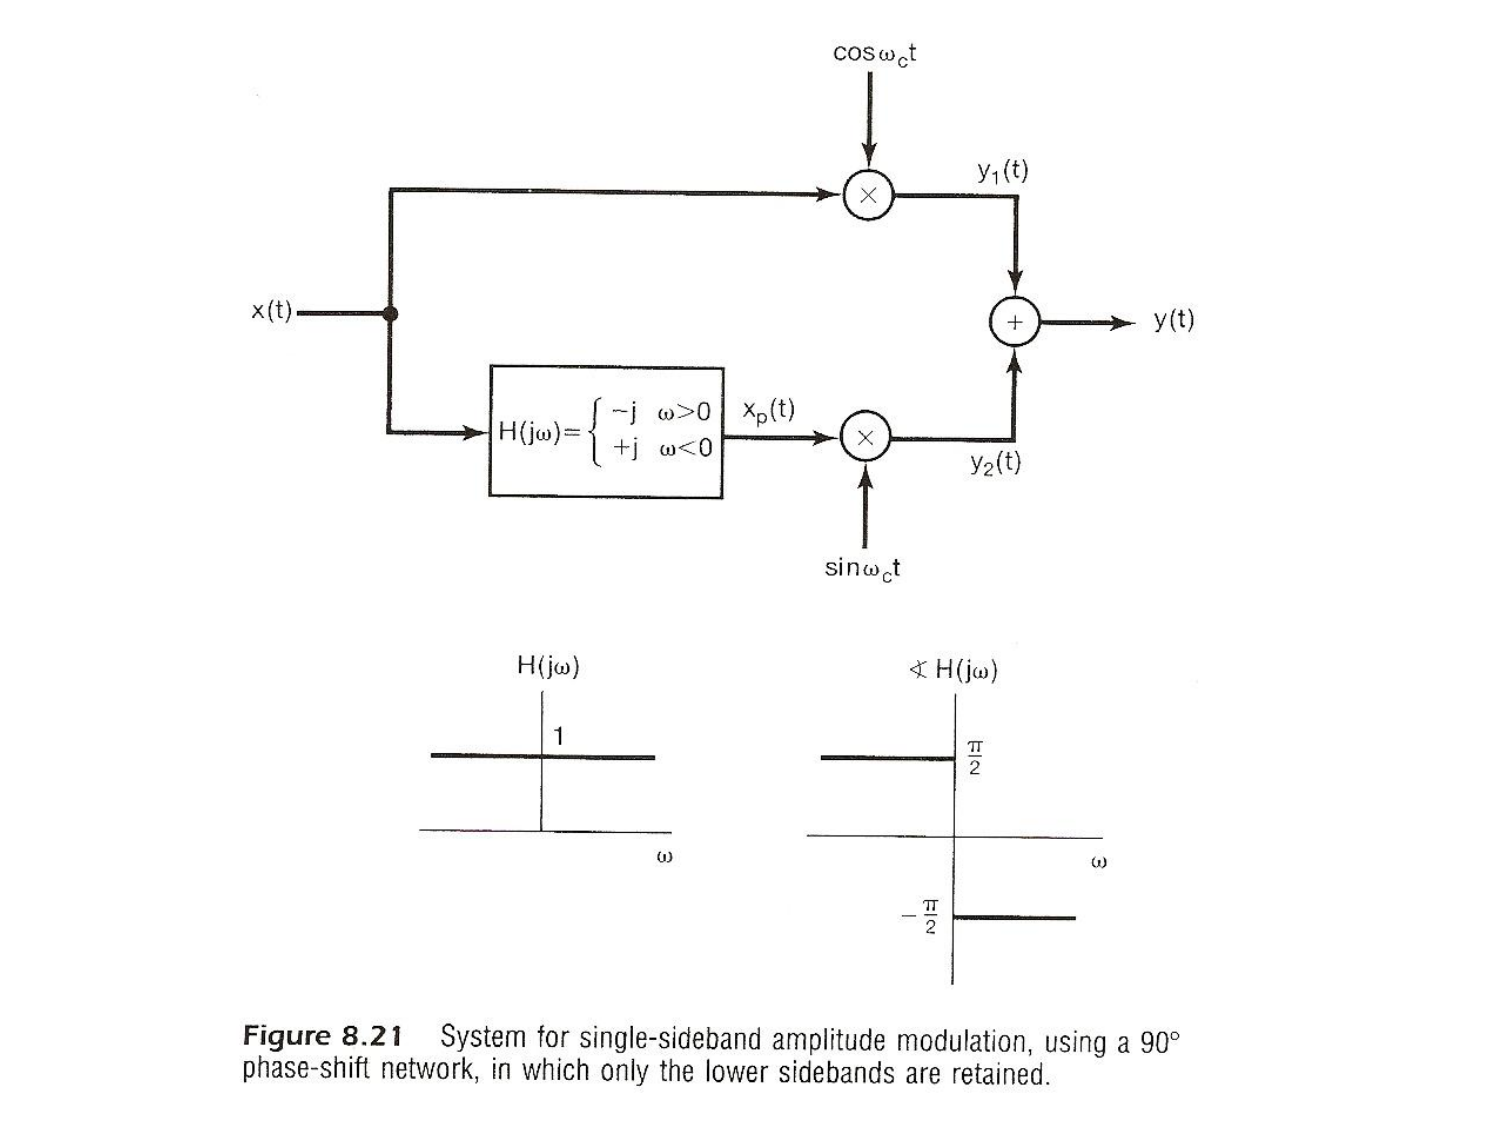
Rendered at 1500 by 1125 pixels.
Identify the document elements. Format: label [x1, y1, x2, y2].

picture [229, 30, 1211, 1100]
